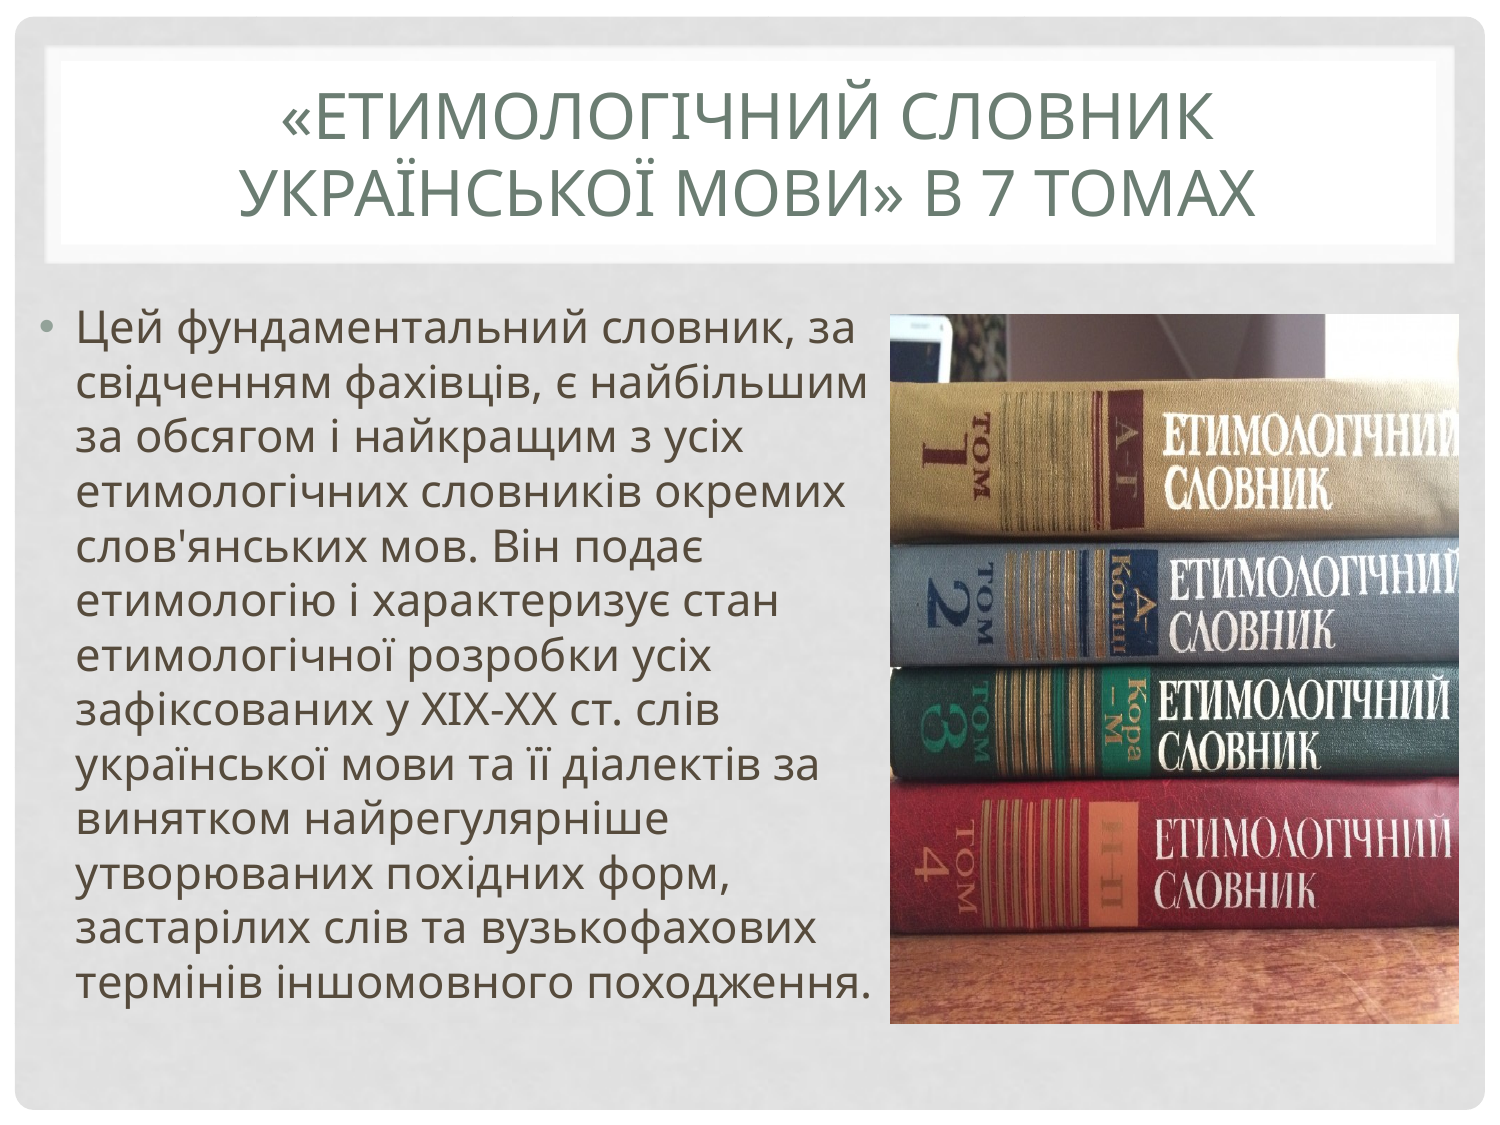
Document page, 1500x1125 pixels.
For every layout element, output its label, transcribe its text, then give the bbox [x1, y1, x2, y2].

title «Етимологічний словник української мови» в 7 томах [69, 66, 1425, 238]
list Цей фундаментальний словник, за свідченням фахівців, є найбільшим за обсягом і найкращим з усіх етимологічних словників окремих слов'янських мов. Він подає етимологію і характеризує стан етимологічної розробки усіх зафіксованих у ХІХ-ХХ ст. слів української мови та її діалектів за винятком найрегулярніше утворюваних похідних форм, застарілих слів та вузькофахових термінів іншомовного походження. [5, 290, 893, 1074]
picture [890, 314, 1459, 1024]
